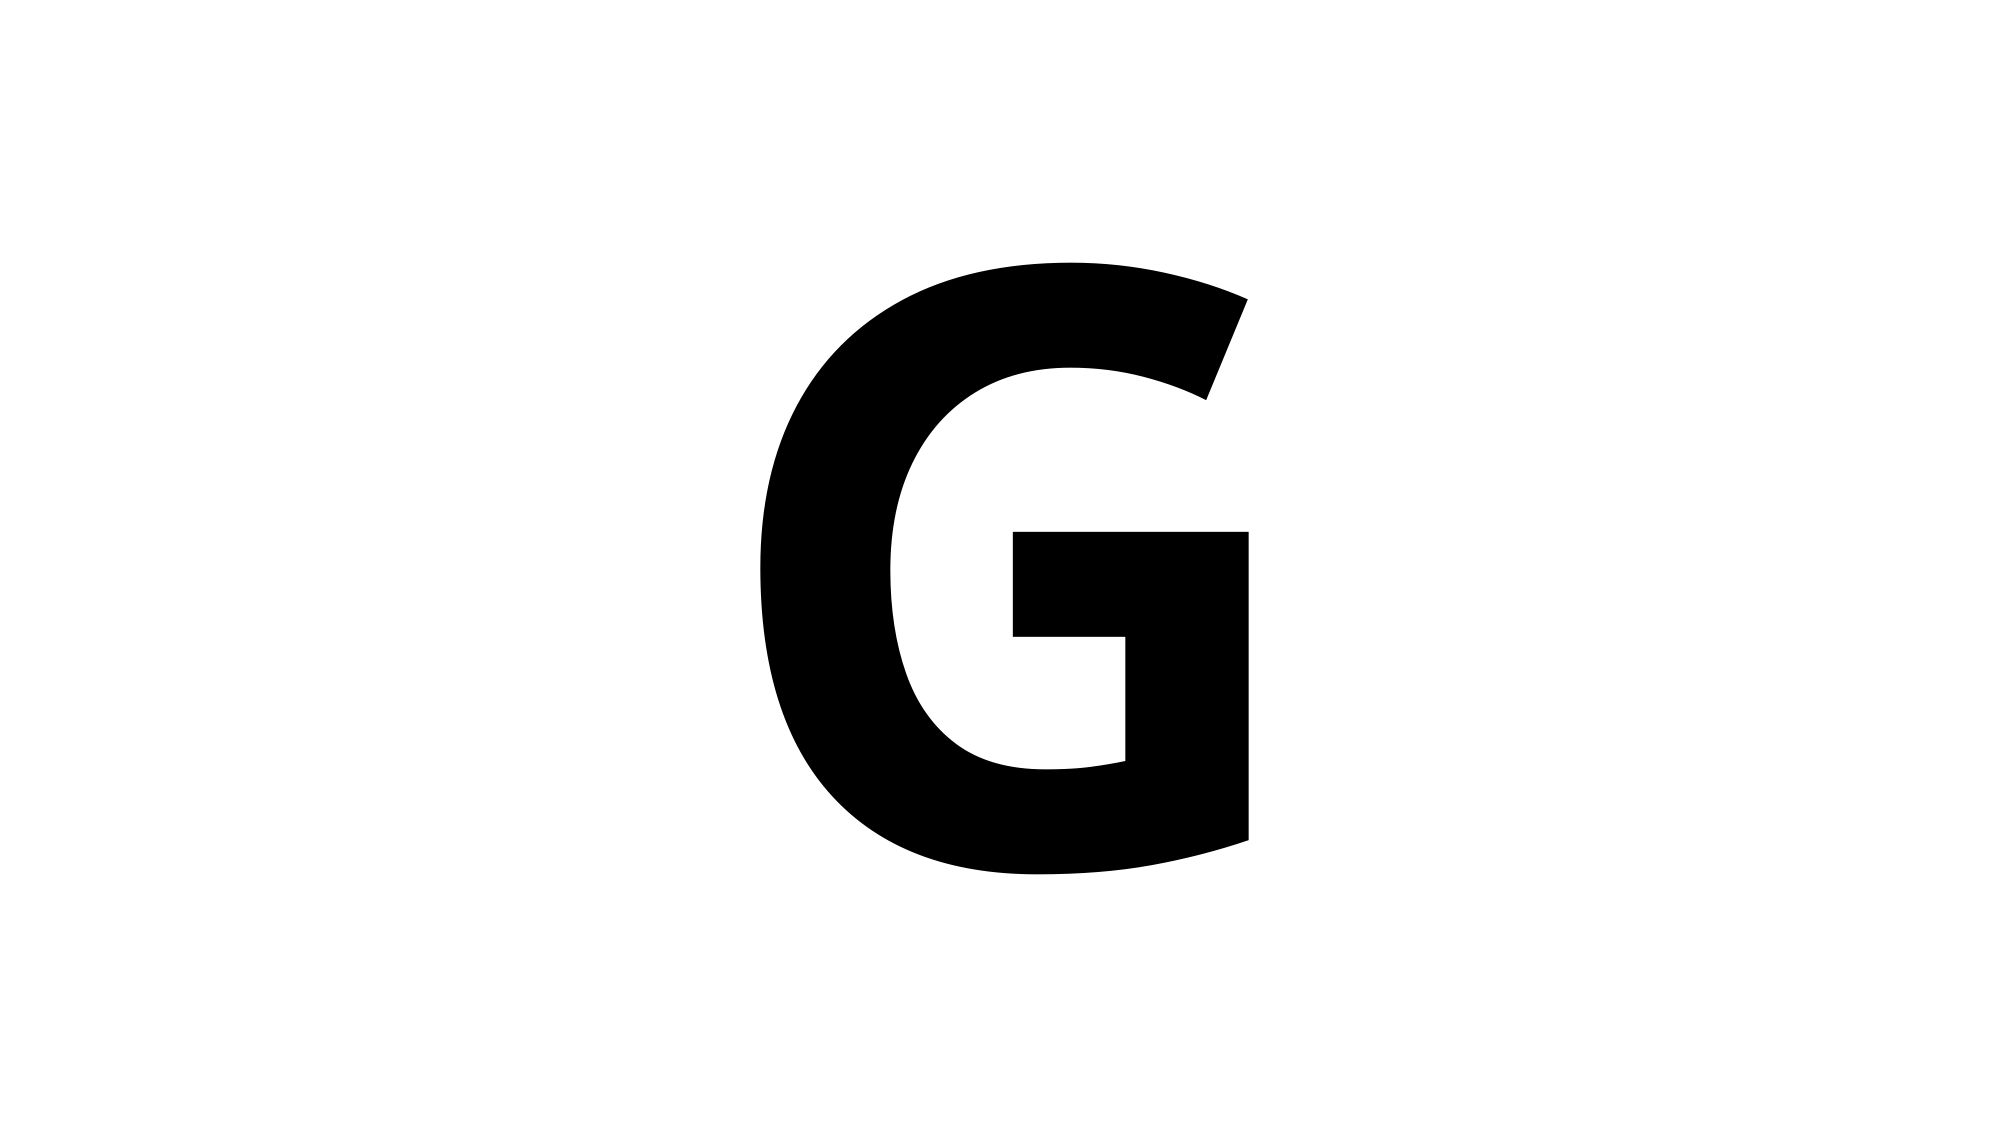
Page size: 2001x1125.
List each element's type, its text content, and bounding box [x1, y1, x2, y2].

title G [65, 101, 1963, 1092]
